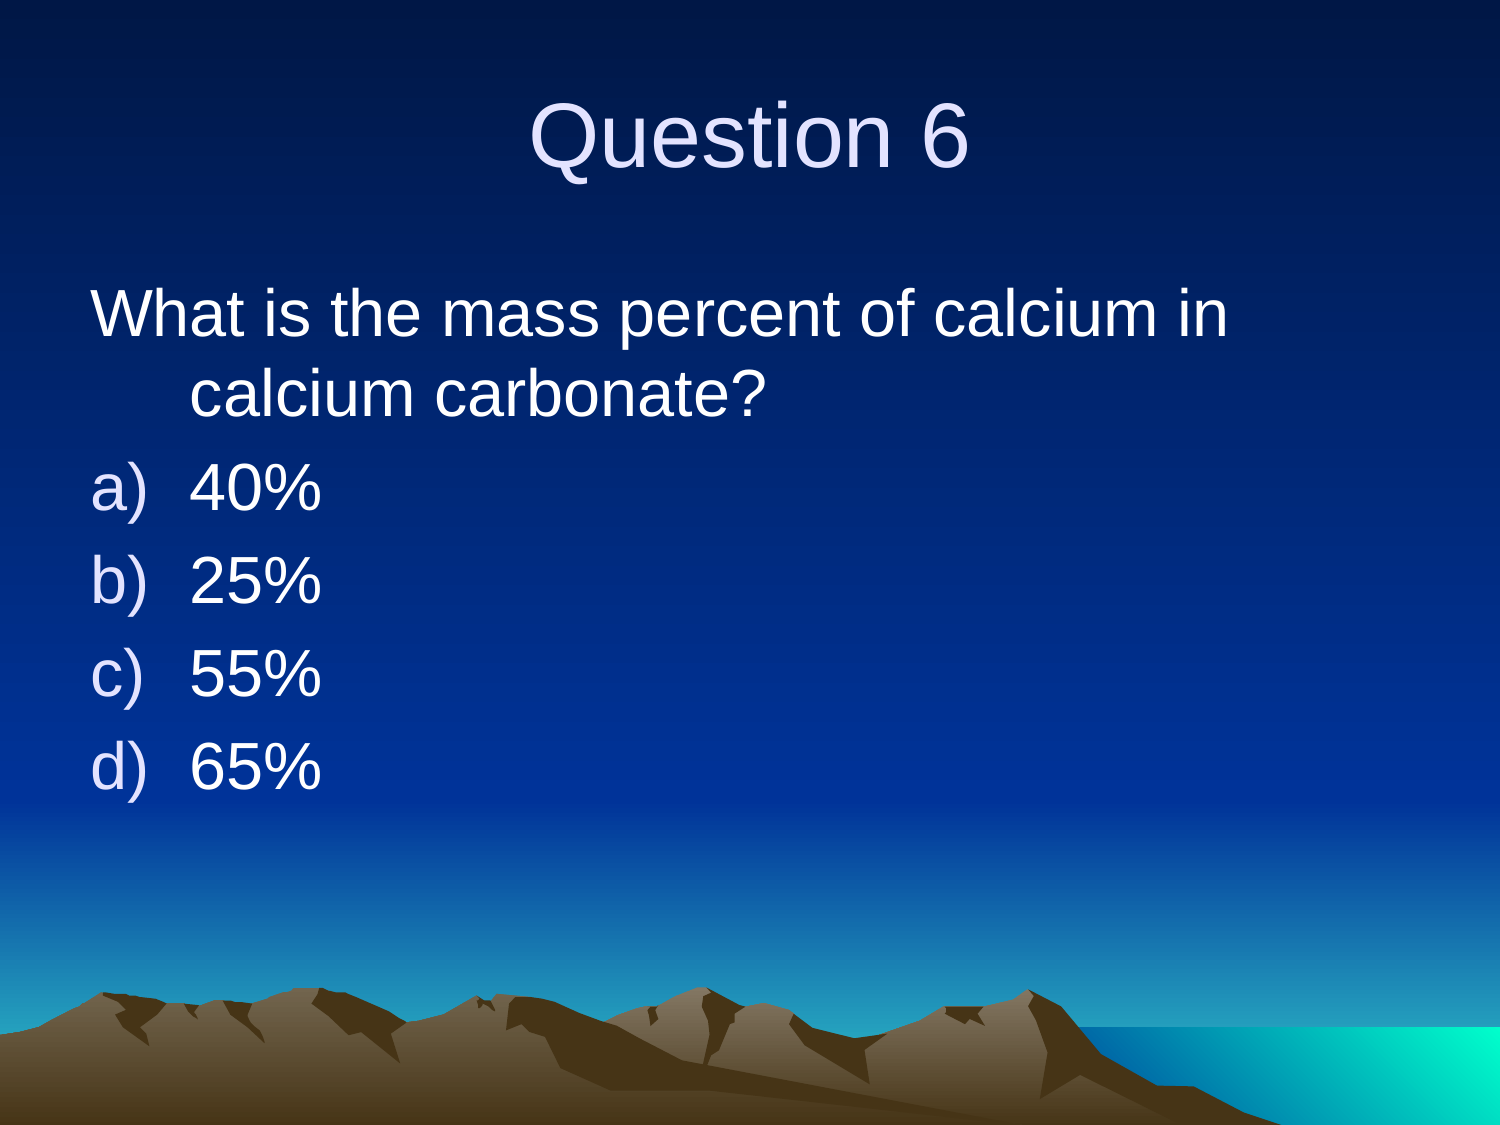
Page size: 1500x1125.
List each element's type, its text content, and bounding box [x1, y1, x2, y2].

list What is the mass percent of calcium in calcium carbonate? 40% 25% 55% 65% [75, 262, 1425, 1000]
title Question 6 [75, 37, 1425, 225]
